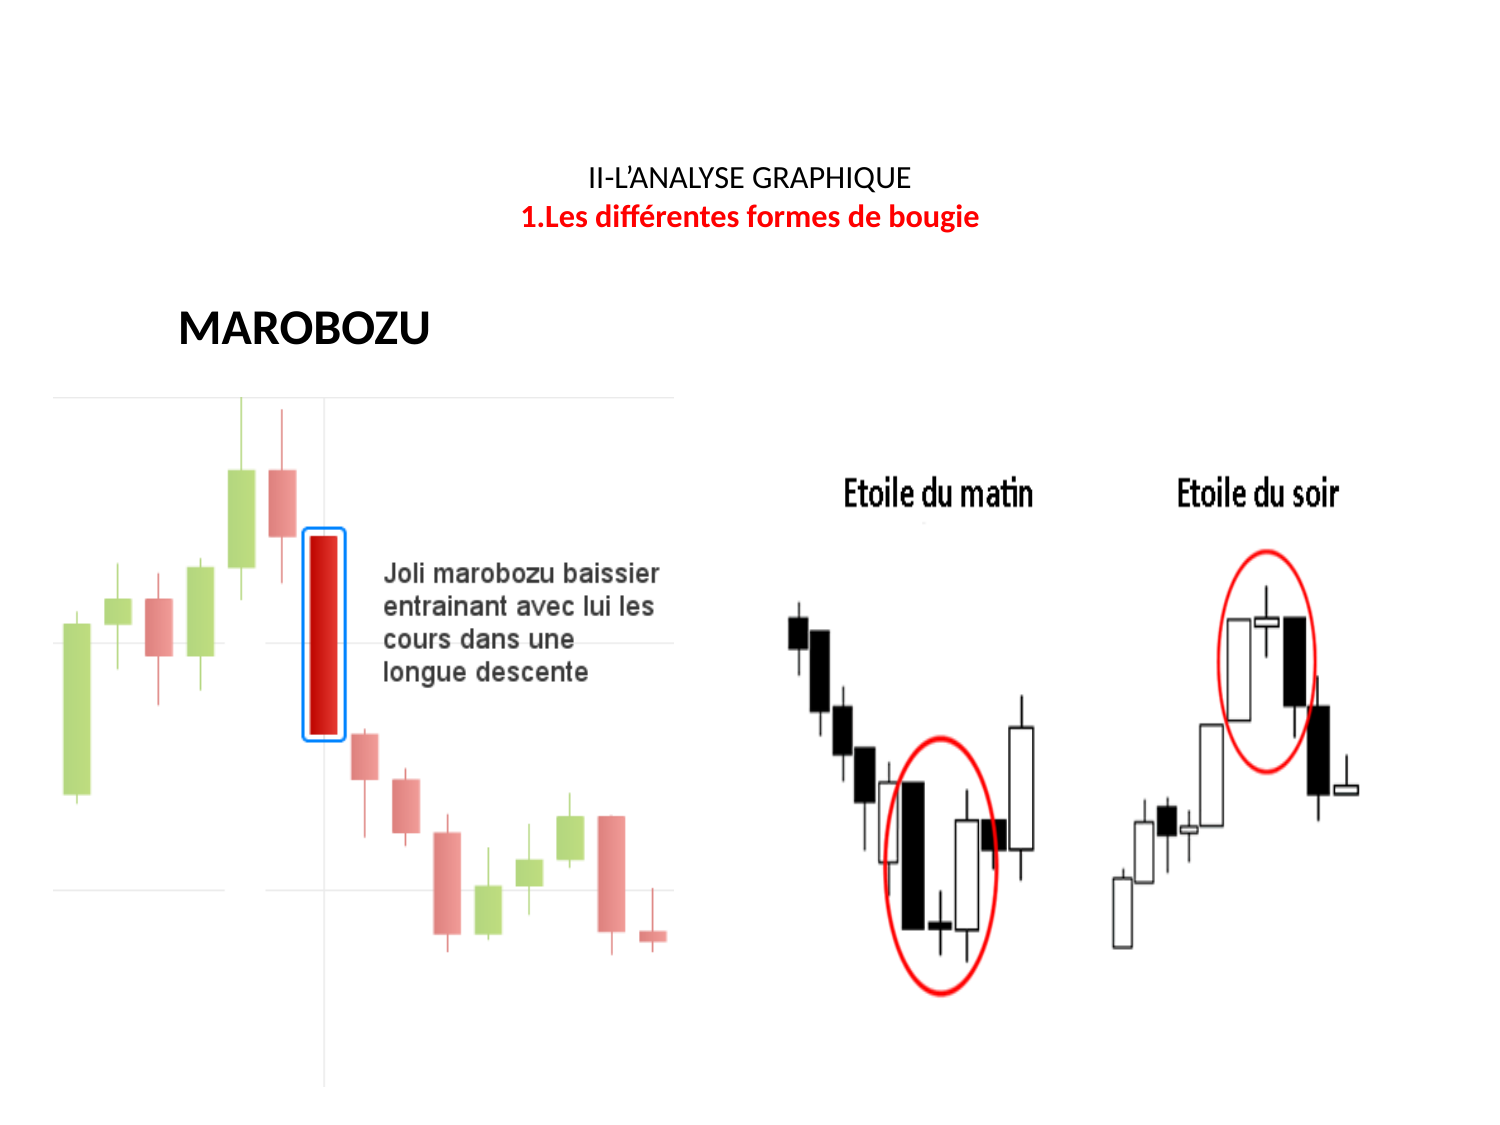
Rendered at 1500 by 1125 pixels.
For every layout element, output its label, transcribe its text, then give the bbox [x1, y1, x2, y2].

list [52, 397, 674, 1087]
title II-L’ANALYSE GRAPHIQUE 1.Les différentes formes de bougie [75, 148, 1425, 337]
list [762, 423, 1426, 1061]
text_box MAROBOZU [163, 287, 447, 363]
